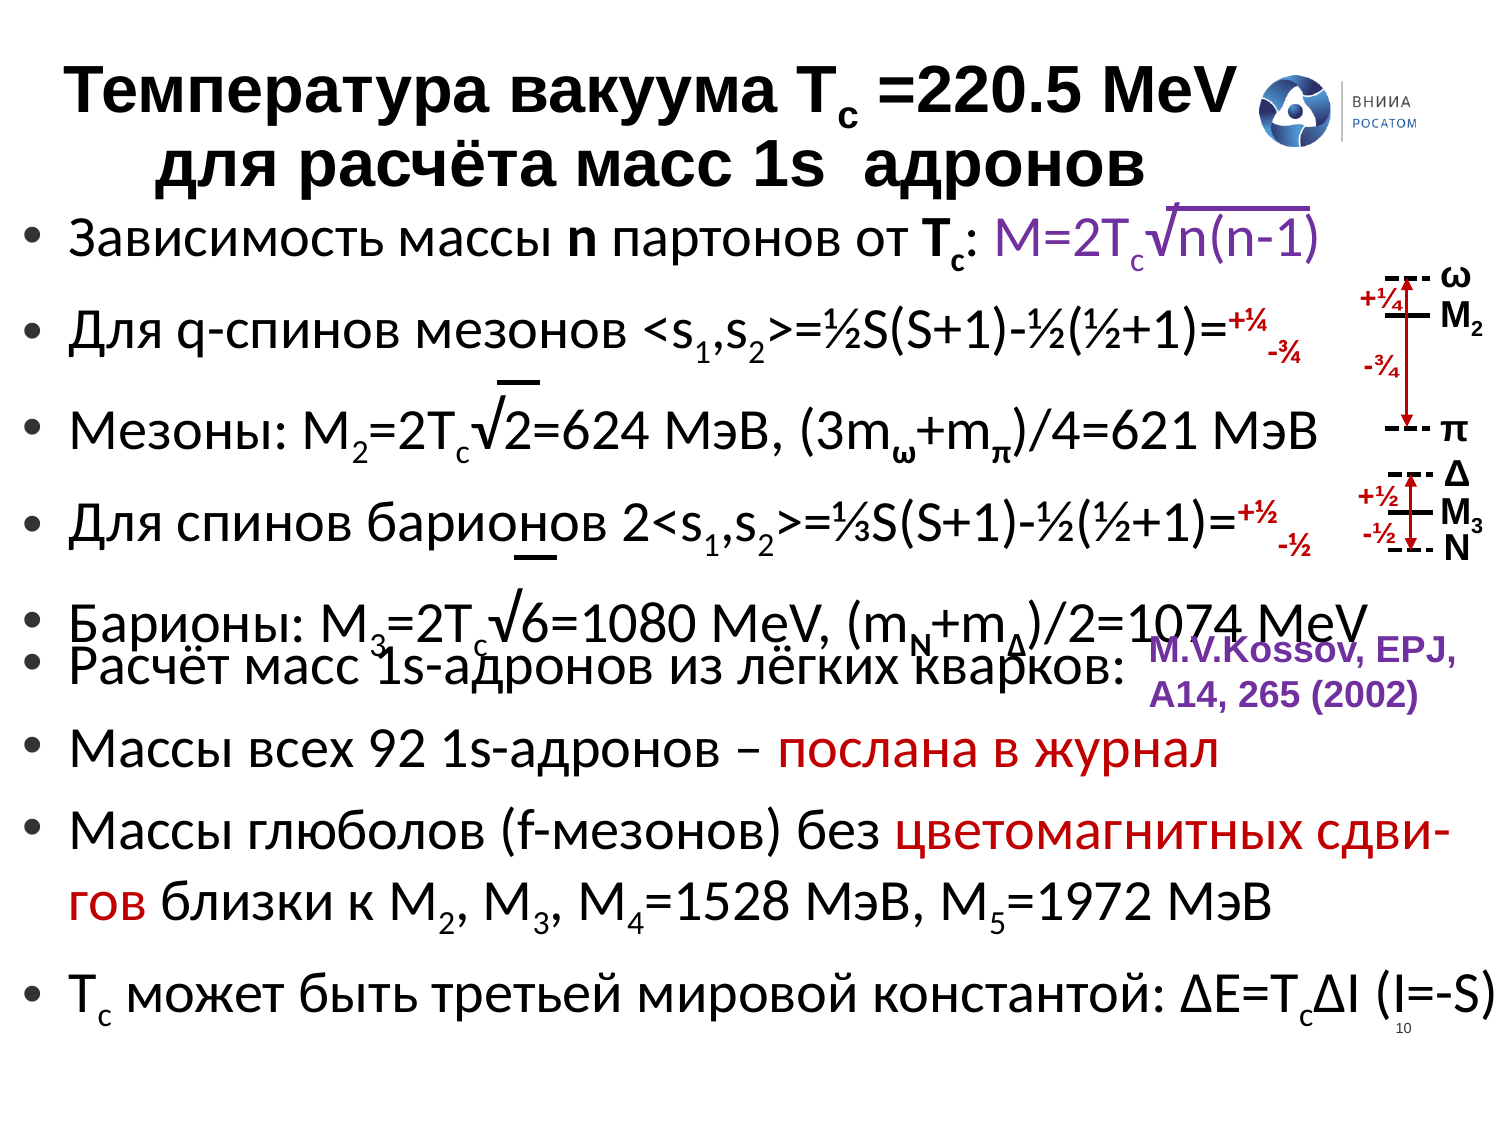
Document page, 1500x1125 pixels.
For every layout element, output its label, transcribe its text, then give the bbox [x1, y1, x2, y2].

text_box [21, 189, 1396, 616]
text_box Температура вакуума Tc =220.5 MeV для расчёта масс 1s адронов [54, 46, 1247, 188]
picture [1259, 75, 1416, 147]
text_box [1400, 241, 1500, 439]
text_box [1400, 440, 1500, 577]
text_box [21, 616, 1500, 1050]
